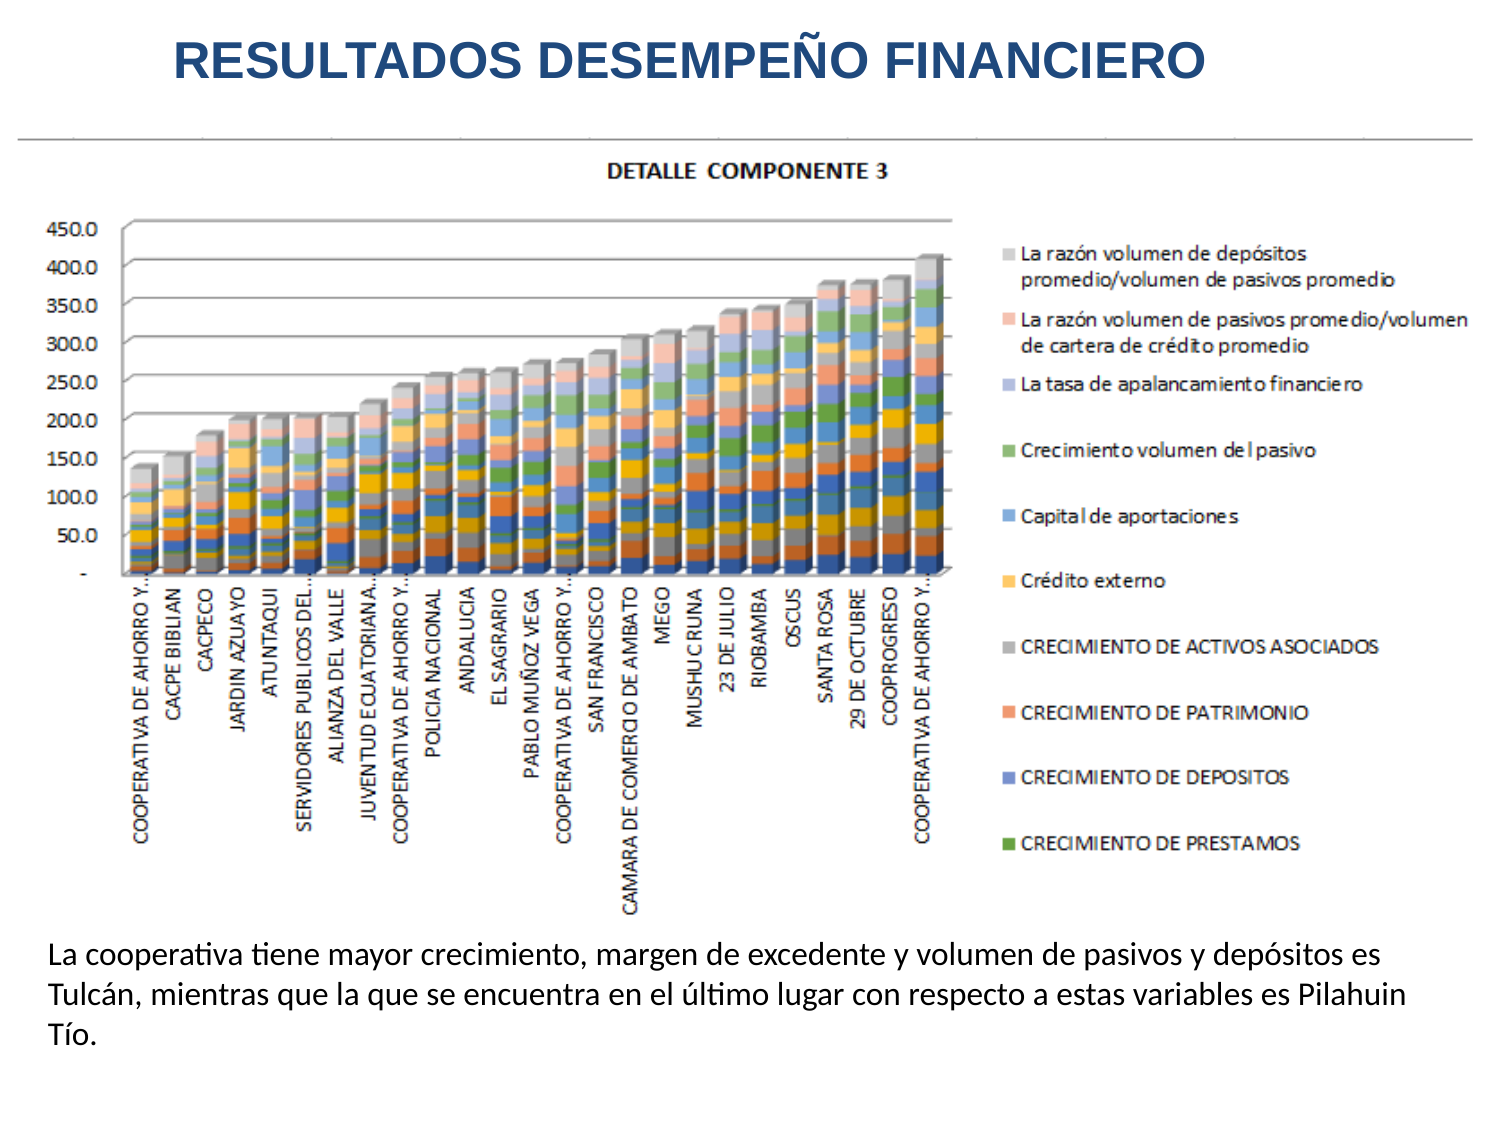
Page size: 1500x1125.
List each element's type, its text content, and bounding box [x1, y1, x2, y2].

text_box RESULTADOS DESEMPEÑO FINANCIERO [41, 0, 1341, 115]
text_box La cooperativa tiene mayor crecimiento, margen de excedente y volumen de pasivos y depósitos es Tulcán, mientras que la que se encuentra en el último lugar con respecto a estas variables es Pilahuin Tío. [33, 938, 1458, 1060]
picture [17, 136, 1473, 929]
